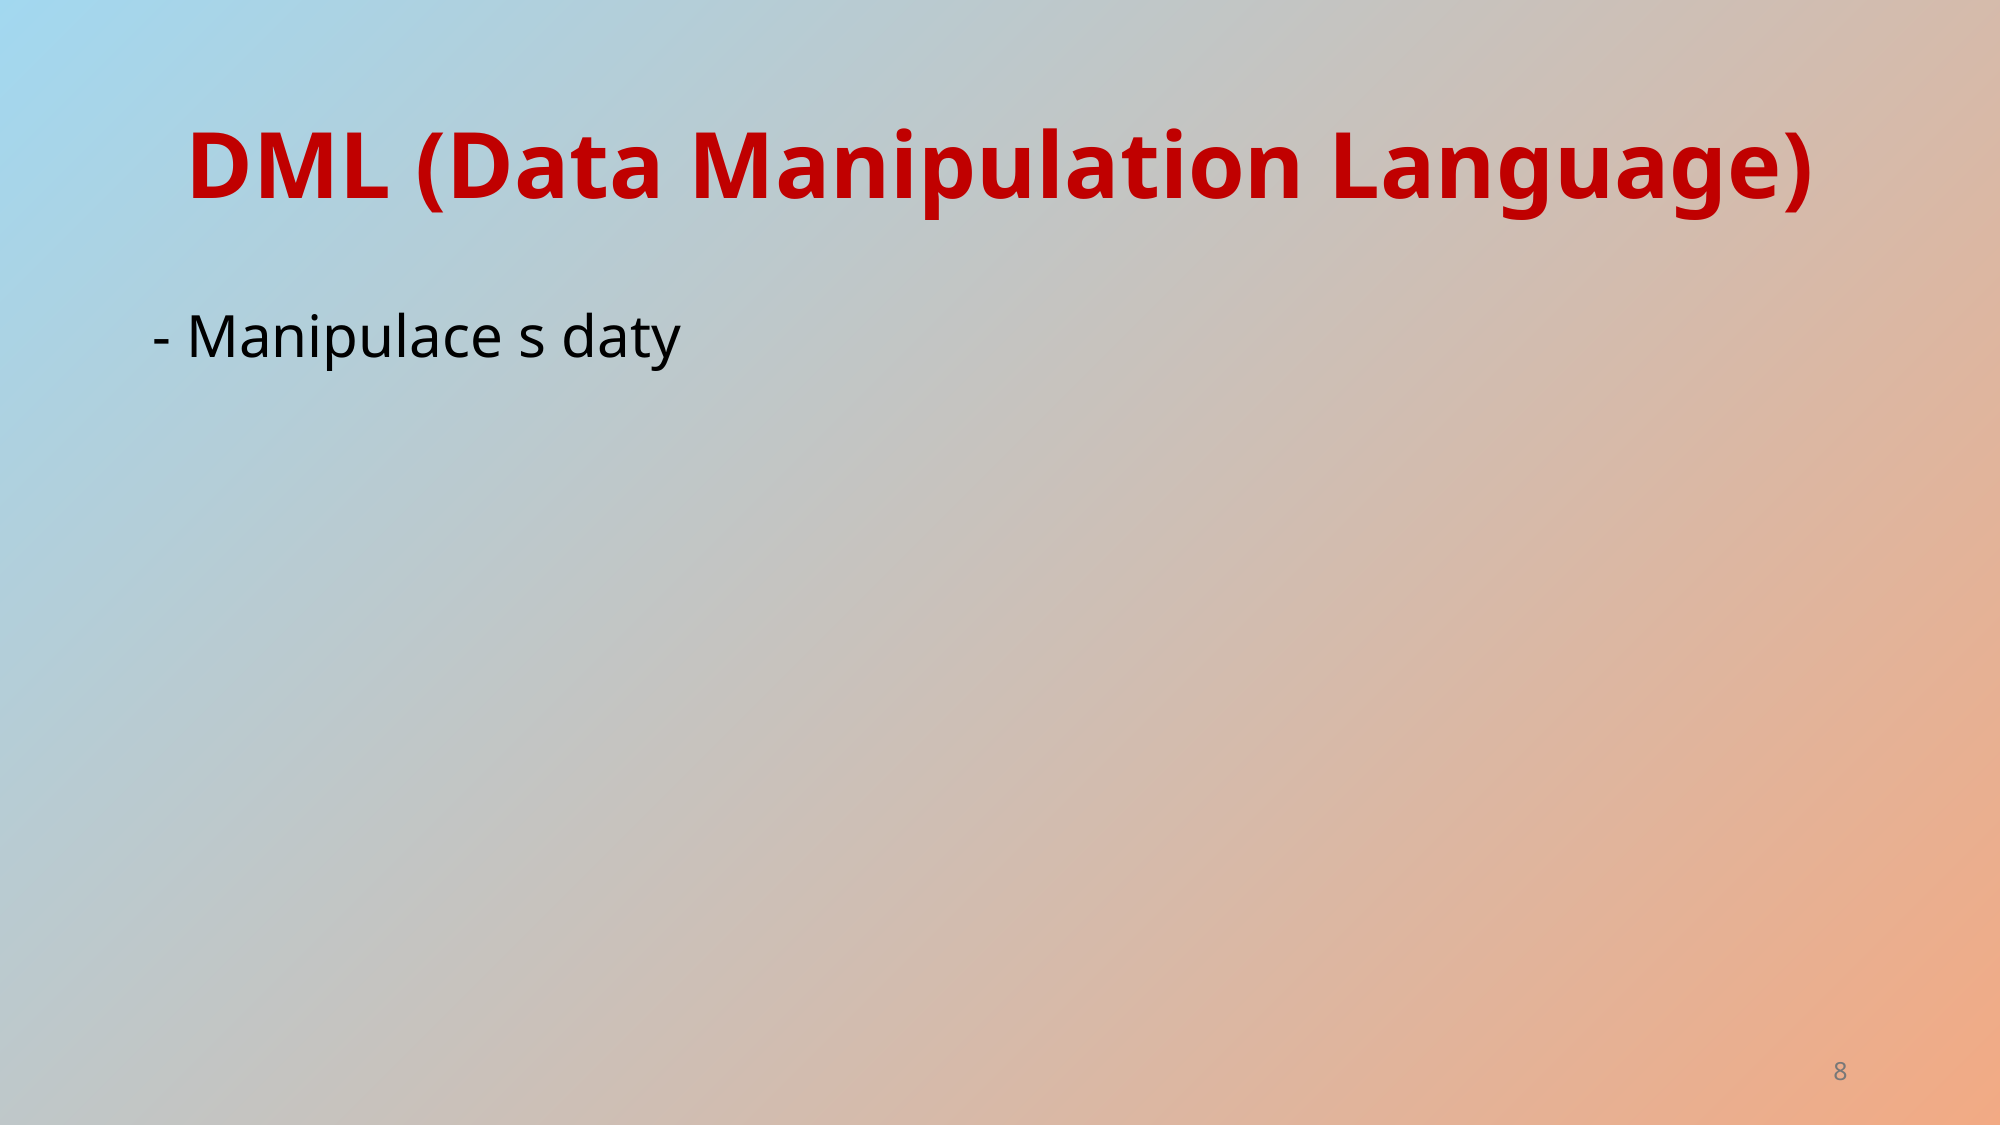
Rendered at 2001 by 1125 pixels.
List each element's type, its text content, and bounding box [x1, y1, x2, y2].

slide_number 8 [1412, 1042, 1863, 1103]
list - Manipulace s daty [137, 299, 1863, 1014]
title DML (Data Manipulation Language) [137, 59, 1863, 278]
